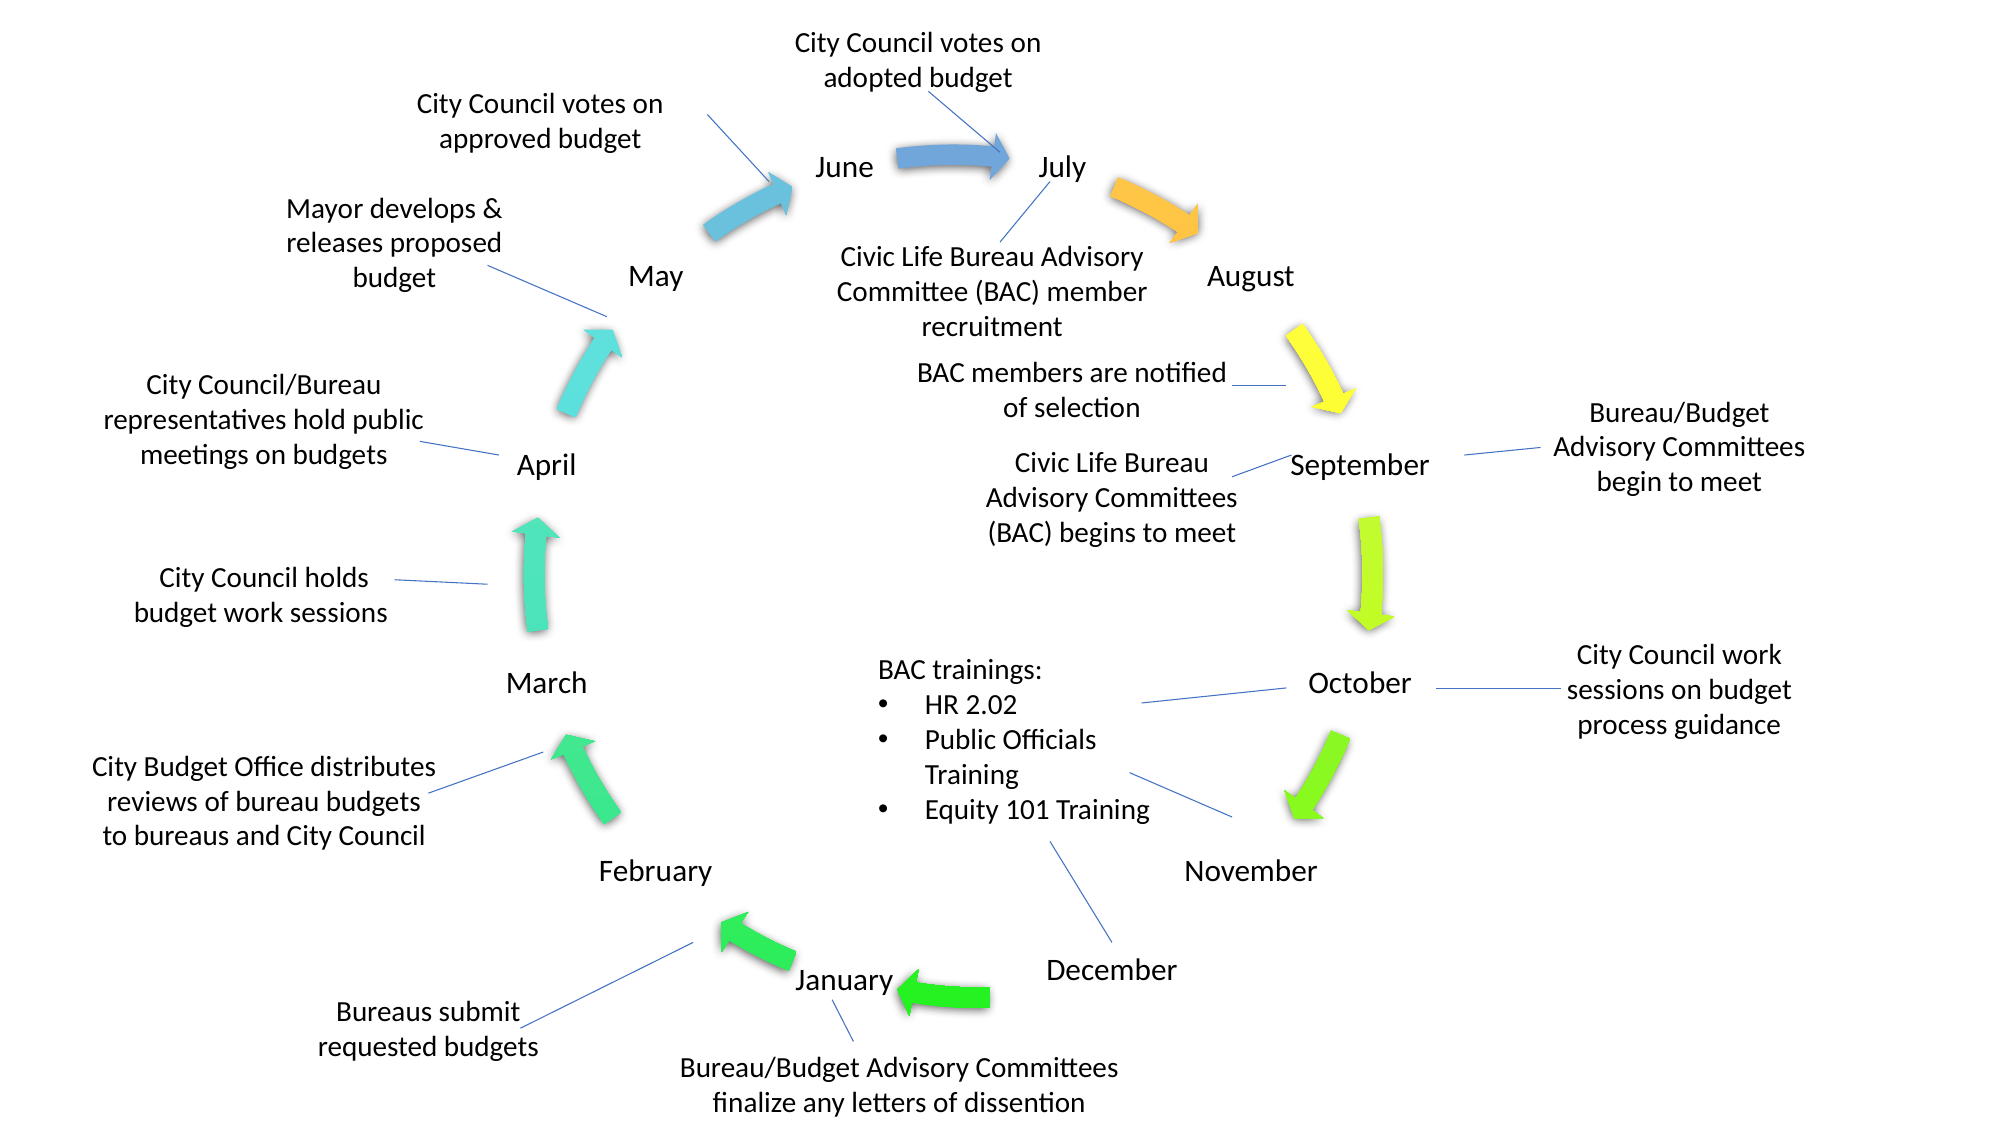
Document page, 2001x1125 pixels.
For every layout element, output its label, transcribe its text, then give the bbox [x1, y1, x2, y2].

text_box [999, 181, 1050, 243]
text_box City Council holds budget work sessions [108, 551, 377, 636]
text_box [1049, 841, 1112, 943]
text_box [1232, 454, 1292, 477]
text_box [1141, 687, 1287, 703]
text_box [832, 999, 854, 1042]
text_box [419, 441, 499, 456]
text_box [707, 114, 769, 182]
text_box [428, 752, 544, 794]
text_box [928, 91, 1000, 153]
text_box Bureau/Budget Advisory Committees begin to meet [1603, 385, 1836, 506]
text_box Mayor develops & releases proposed budget [238, 181, 377, 302]
text_box City Council votes on approved budget [384, 77, 696, 114]
text_box City Council votes on adopted budget [762, 16, 1074, 101]
text_box Bureau/Budget Advisory Committees finalize any letters of dissention [643, 1041, 1156, 1125]
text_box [394, 579, 488, 585]
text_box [520, 942, 694, 1029]
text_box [1464, 447, 1541, 455]
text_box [1129, 772, 1233, 817]
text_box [377, 114, 1603, 1034]
text_box Bureaus submit requested budgets [272, 985, 584, 1070]
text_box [487, 265, 607, 317]
text_box City Council work sessions on budget process guidance [1603, 627, 1836, 748]
text_box City Council/Bureau representatives hold public meetings on budgets [88, 358, 377, 478]
text_box City Budget Office distributes reviews of bureau budgets to bureaus and City Council [77, 739, 377, 860]
